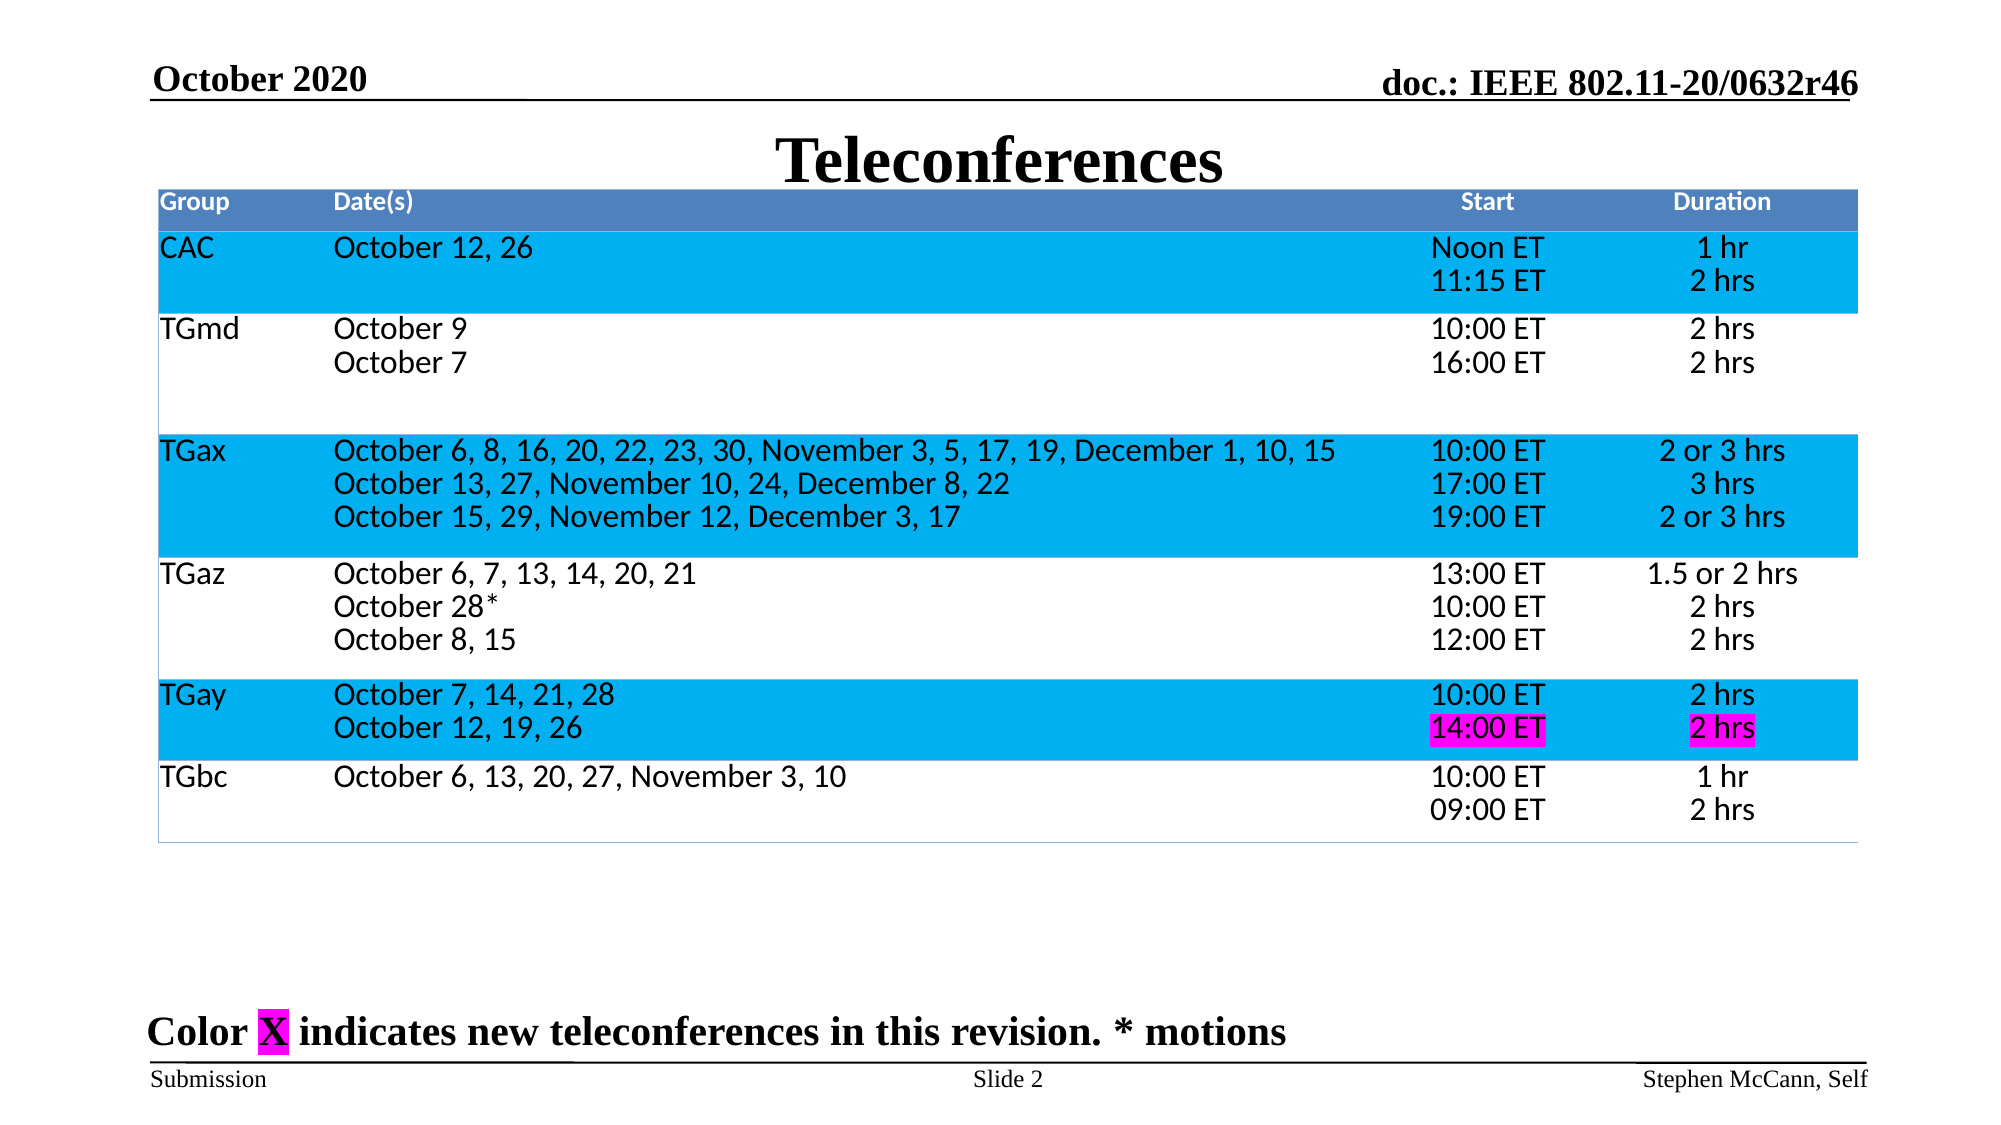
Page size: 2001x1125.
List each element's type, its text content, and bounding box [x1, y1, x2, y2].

table_cell 2 or 3 hrs 3 hrs 2 or 3 hrs [1587, 435, 1858, 557]
table_cell 10:00 ET 17:00 ET 19:00 ET [1389, 435, 1587, 557]
table_header Date(s) [332, 190, 1389, 231]
table_cell 10:00 ET 14:00 ET [1389, 680, 1587, 760]
table_cell October 6, 7, 13, 14, 20, 21 October 28* October 8, 15 [332, 558, 1389, 679]
table_cell 1 hr 2 hrs [1587, 761, 1858, 842]
table_cell 10:00 ET 16:00 ET [1389, 314, 1587, 434]
table_cell CAC [159, 232, 332, 313]
table_cell 13:00 ET 10:00 ET 12:00 ET [1389, 558, 1587, 679]
table_cell Noon ET 11:15 ET [1389, 232, 1587, 313]
table_header Start [1389, 190, 1587, 231]
table_cell October 6, 8, 16, 20, 22, 23, 30, November 3, 5, 17, 19, December 1, 10, 15 October 13, 27, November 10, 24, December 8, 22 October 15, 29, November 12, December 3, 17 [332, 435, 1389, 557]
table_cell October 7, 14, 21, 28 October 12, 19, 26 [332, 680, 1389, 760]
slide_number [152, 54, 563, 100]
table_cell 2 hrs 2 hrs [1587, 680, 1858, 760]
table_cell TGmd [159, 314, 332, 434]
title Teleconferences [149, 112, 1850, 201]
table_cell TGaz [159, 558, 332, 679]
table_header Group [159, 190, 332, 231]
table_cell 1 hr 2 hrs [1587, 232, 1858, 313]
table_cell 1.5 or 2 hrs 2 hrs 2 hrs [1587, 558, 1858, 679]
table_cell October 9 October 7 [332, 314, 1389, 434]
table_cell October 12, 26 [332, 232, 1389, 313]
slide_number Slide 2 [950, 1062, 1067, 1123]
table_header Duration [1587, 190, 1858, 231]
table_cell 10:00 ET 09:00 ET [1389, 761, 1587, 842]
table_cell TGax [159, 435, 332, 557]
table_cell TGay [159, 680, 332, 760]
text_box Color X indicates new teleconferences in this revision. * motions [131, 996, 1900, 1062]
table_cell 2 hrs 2 hrs [1587, 314, 1858, 434]
footer Stephen McCann, Self [1171, 1062, 1869, 1093]
table_cell October 6, 13, 20, 27, November 3, 10 [332, 761, 1389, 842]
table_cell TGbc [159, 761, 332, 842]
